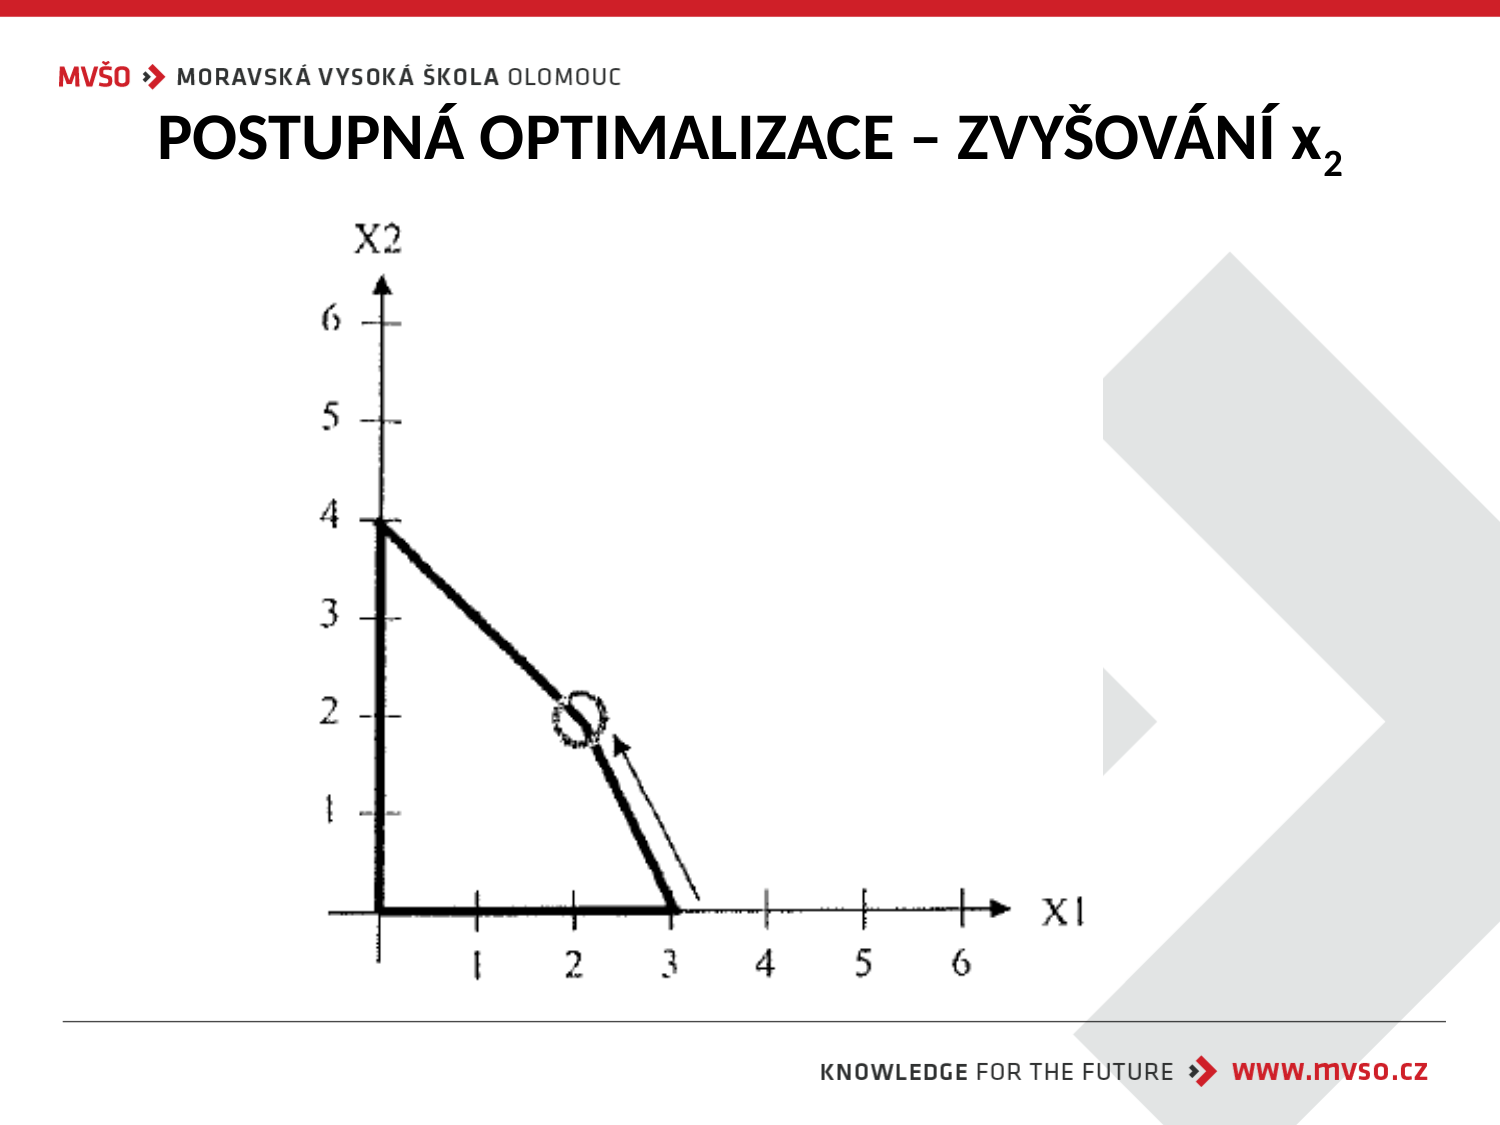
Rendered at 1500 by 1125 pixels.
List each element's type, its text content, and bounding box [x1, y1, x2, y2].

picture [0, 0, 1500, 1125]
title POSTUPNÁ OPTIMALIZACE – ZVYŠOVÁNÍ x2 [75, 45, 1425, 233]
